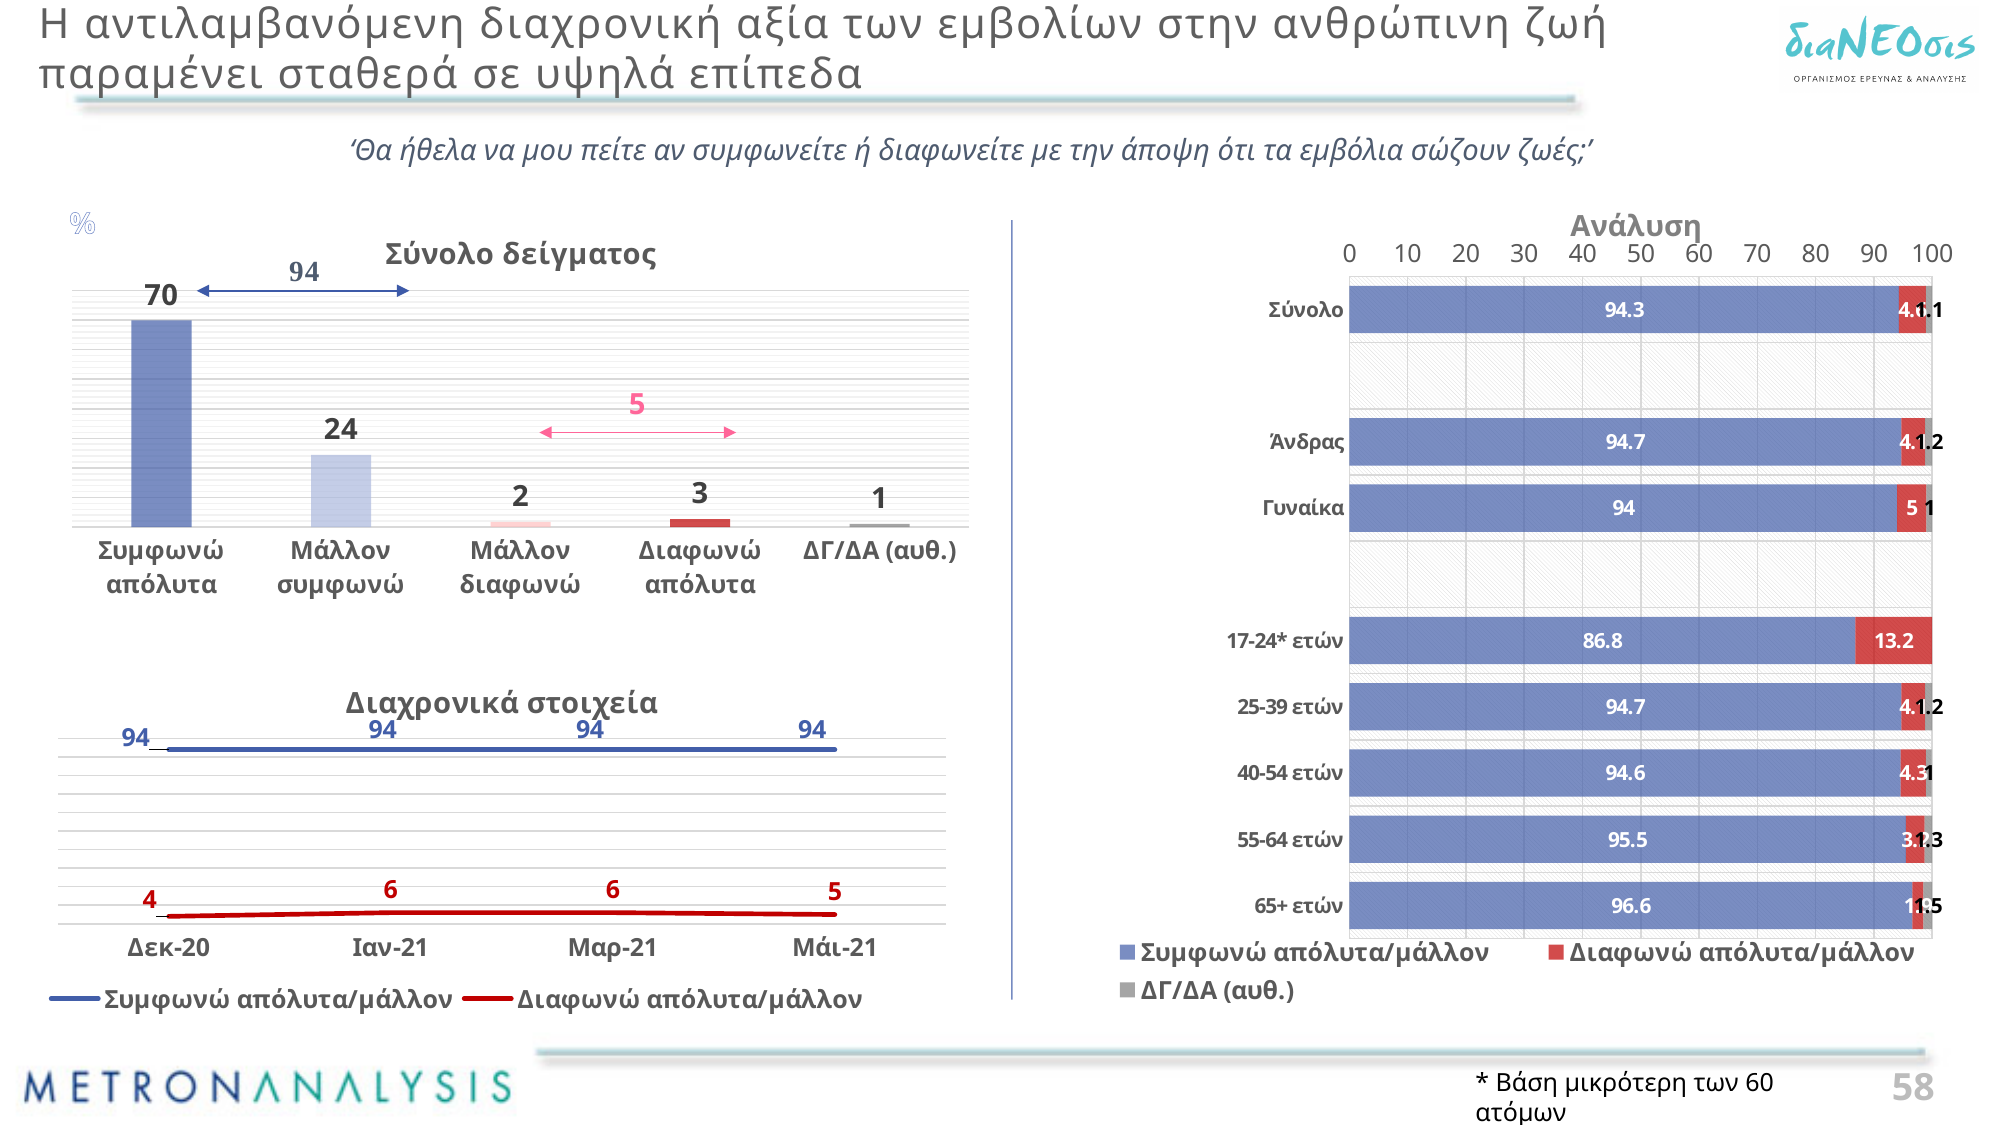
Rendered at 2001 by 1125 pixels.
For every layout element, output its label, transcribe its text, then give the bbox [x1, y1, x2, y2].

chart [52, 208, 989, 611]
chart [38, 657, 965, 1029]
slide_number 58 [1834, 1058, 1993, 1119]
text_box * Βάση μικρότερη των 60 ατόμων [1460, 1059, 1886, 1125]
text_box ‘Θα ήθελα να μου πείτε αν συμφωνείτε ή διαφωνείτε με την άποψη ότι τα εμβόλια σώζουν ζωές;’ [138, 123, 1803, 174]
text_box % [23, 196, 142, 247]
chart [1035, 181, 1977, 1024]
title Η αντιλαμβανόμενη διαχρονική αξία των εμβολίων στην ανθρώπινη ζωή παραμένει σταθερά σε υψηλά επίπεδα [22, 42, 1769, 103]
picture [0, 0, 2001, 1125]
